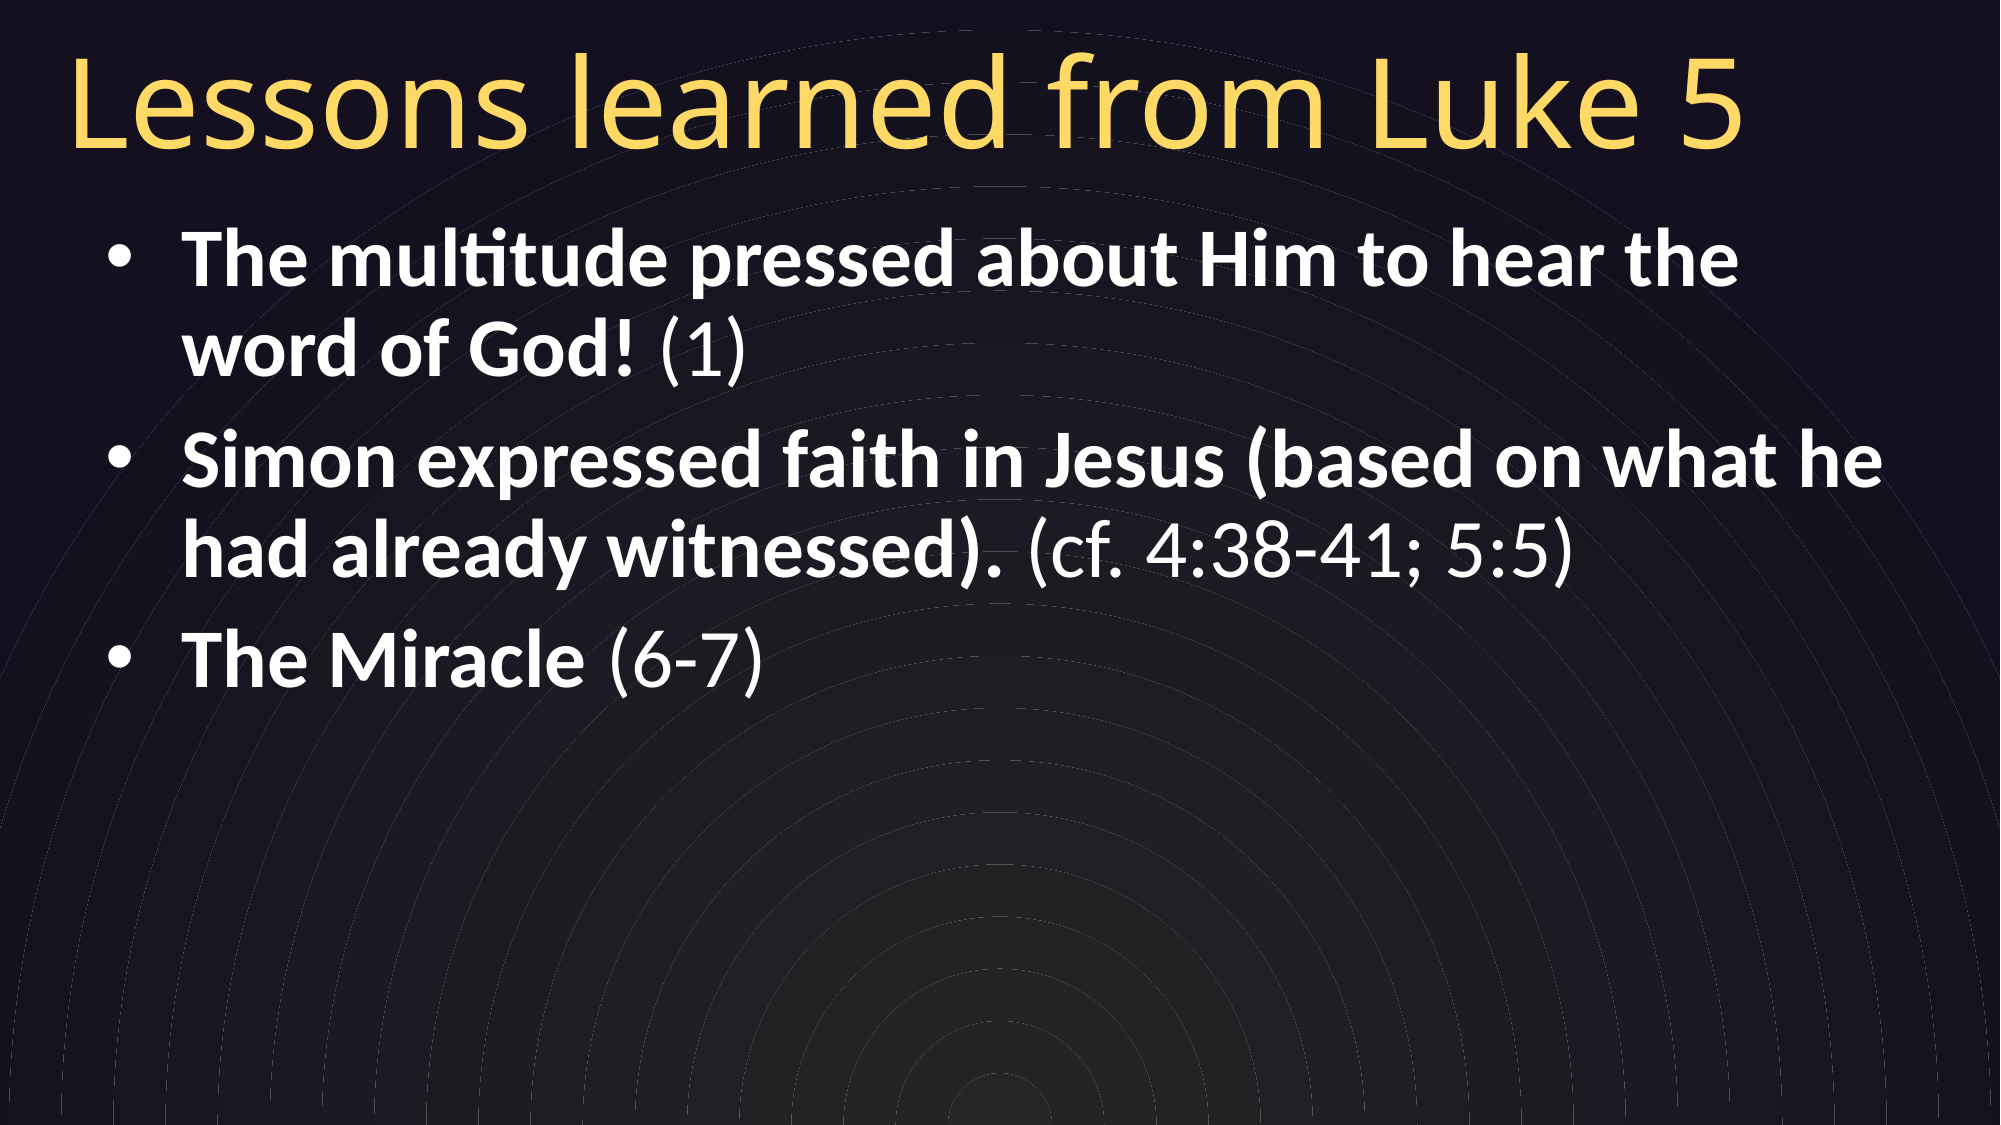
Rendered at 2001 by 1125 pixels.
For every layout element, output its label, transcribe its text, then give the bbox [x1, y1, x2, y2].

title Lessons learned from Luke 5 [49, 32, 1863, 183]
list The multitude pressed about Him to hear the word of God! (1) Simon expressed faith in Jesus (based on what he had already witnessed). (cf. 4:38-41; 5:5) The Miracle (6-7) [90, 207, 1904, 1064]
